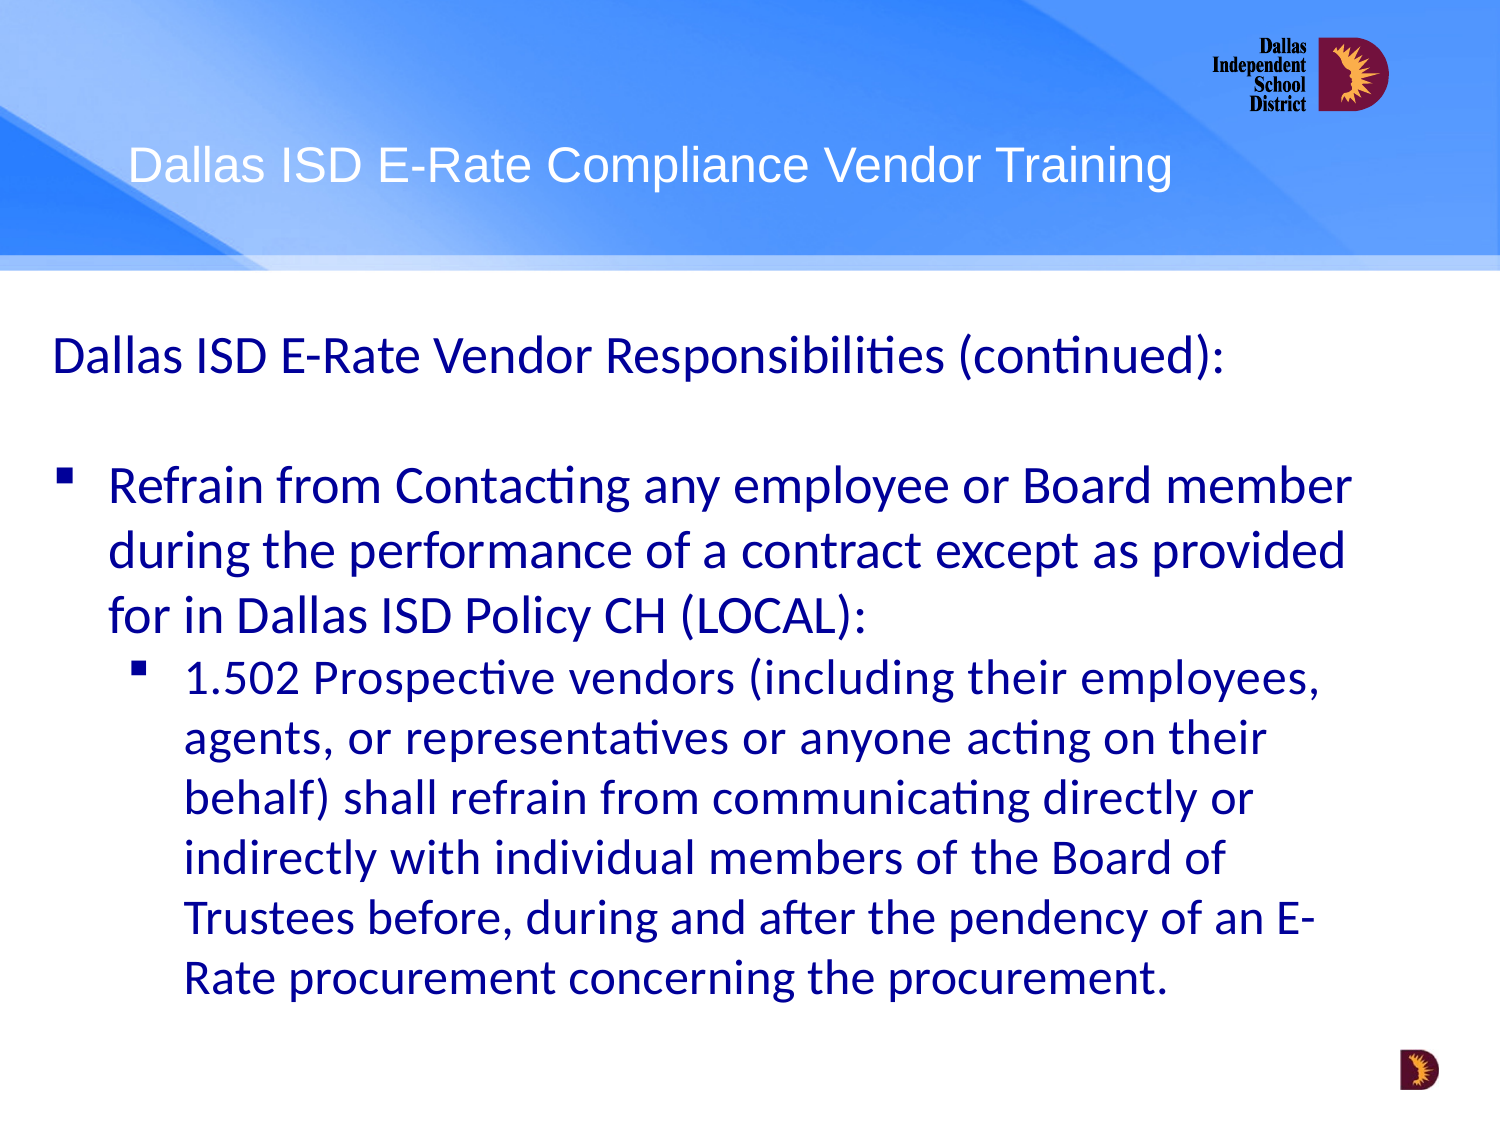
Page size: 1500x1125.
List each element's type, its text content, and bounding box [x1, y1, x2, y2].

text_box Dallas ISD E-Rate Vendor Responsibilities (continued): Refrain from Contacting any employee or Board member during the performance of a contract except as provided for in Dallas ISD Policy CH (LOCAL): 1.502 Prospective vendors (including their employees, agents, or representatives or anyone acting on their behalf) shall refrain from communicating directly or indirectly with individual members of the Board of Trustees before, during and after the pendency of an E-Rate procurement concerning the procurement. [37, 312, 1388, 988]
title Dallas ISD E-Rate Compliance Vendor Training [112, 125, 1388, 250]
picture [0, 0, 1500, 1125]
